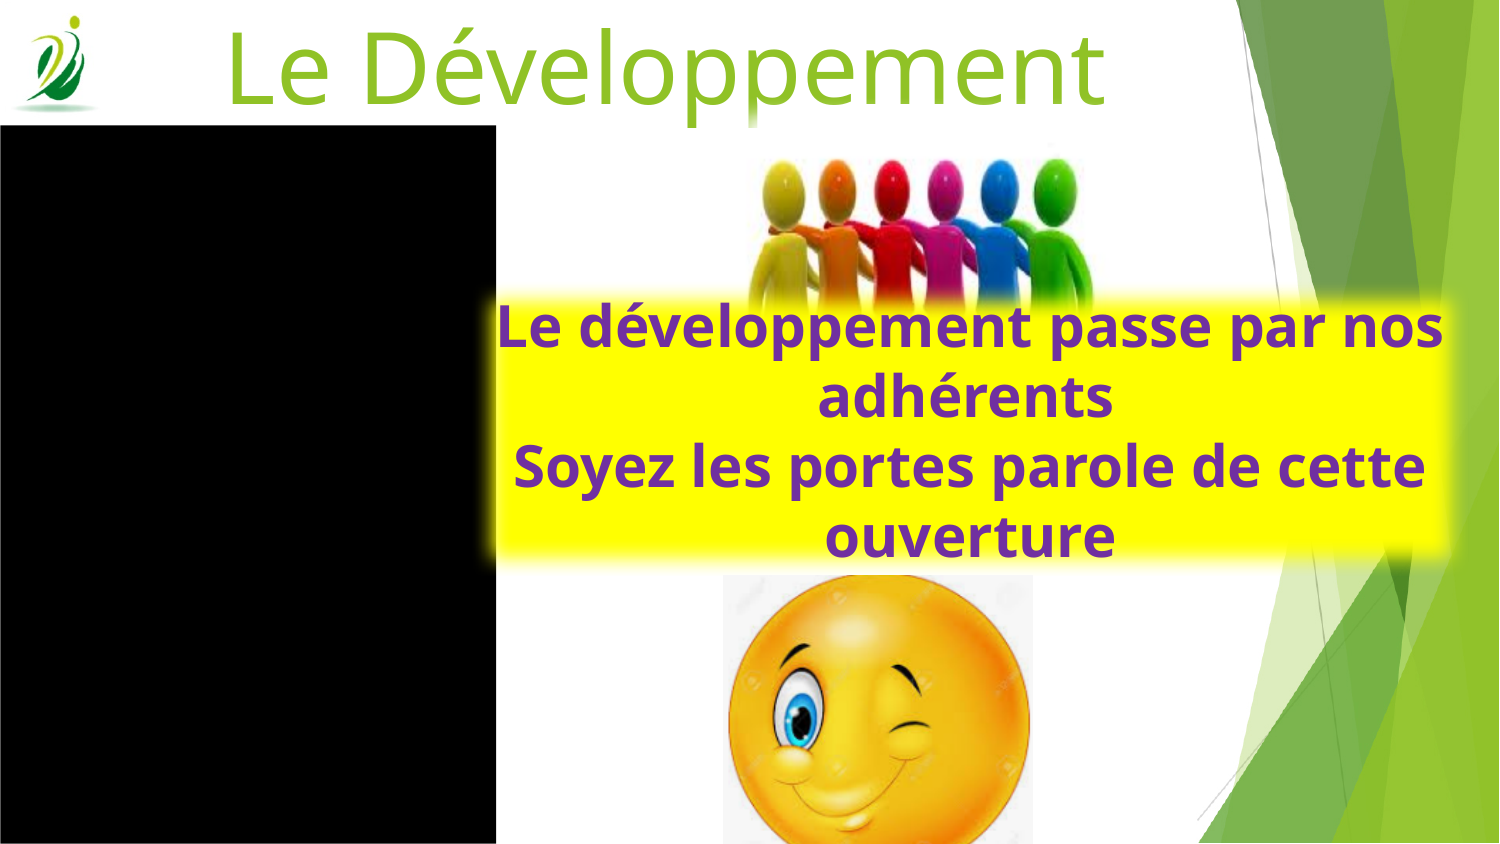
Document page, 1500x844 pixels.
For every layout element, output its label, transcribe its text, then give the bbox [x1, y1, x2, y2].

text_box Le développement passe par nos adhérents Soyez les portes parole de cette ouverture [507, 316, 1184, 543]
picture [723, 575, 1034, 844]
text_box La communication [502, 311, 1184, 549]
text_box [0, 123, 498, 844]
picture [723, 94, 1122, 476]
picture [1189, 0, 1500, 843]
picture [5, 2, 104, 120]
text_box Le Développement [167, 0, 1164, 214]
text_box Le Développement [488, 300, 498, 560]
